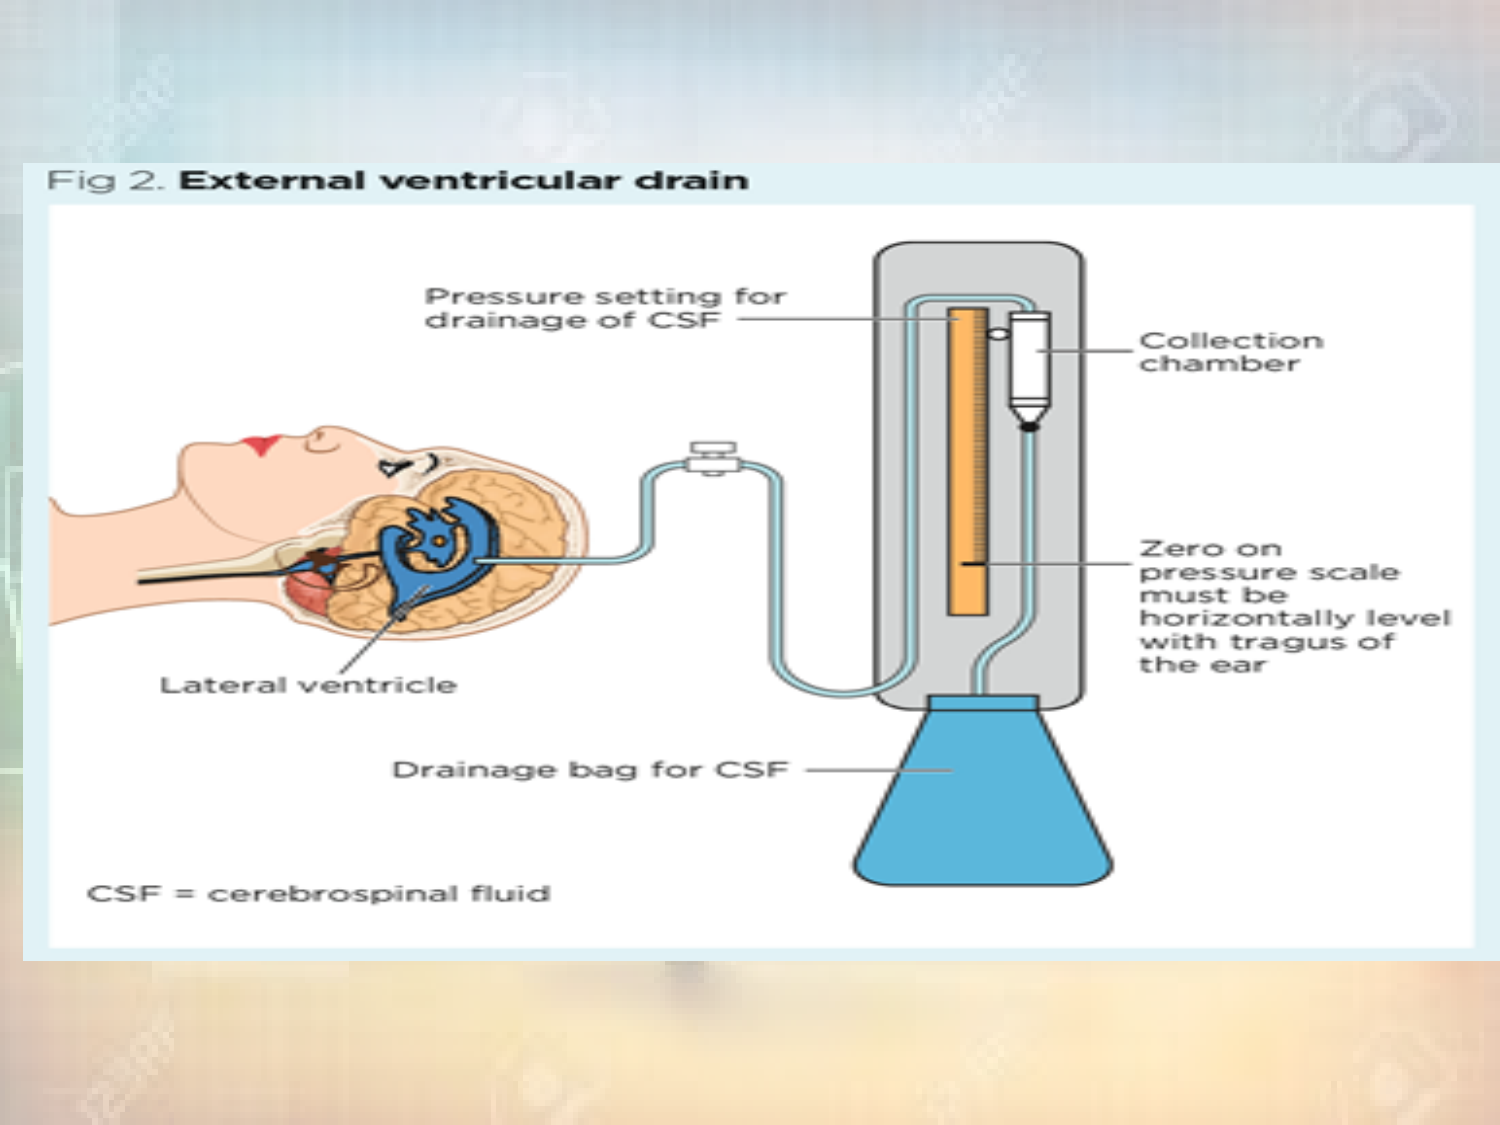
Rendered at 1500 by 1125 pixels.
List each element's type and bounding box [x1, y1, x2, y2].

list [23, 163, 1500, 962]
